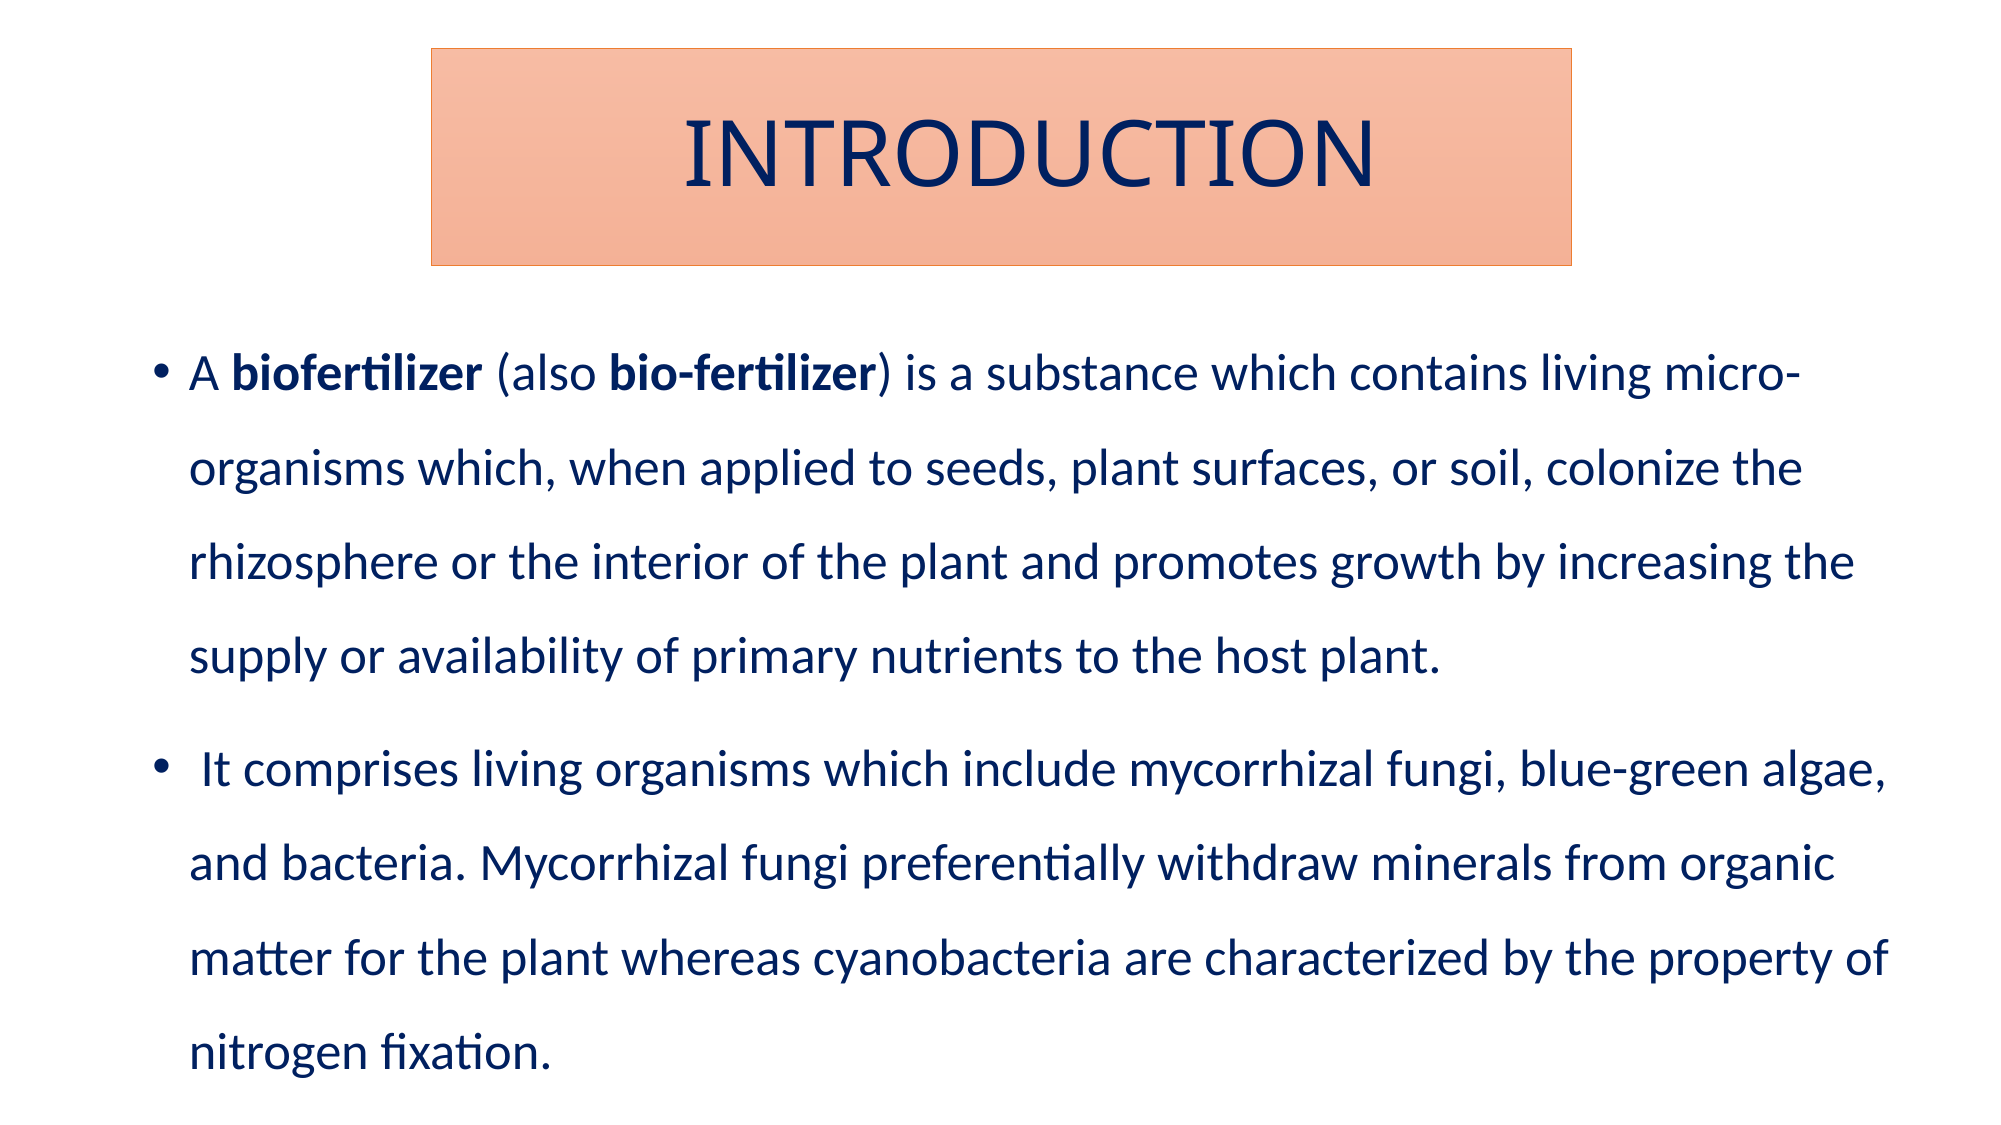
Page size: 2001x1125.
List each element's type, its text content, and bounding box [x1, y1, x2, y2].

list A biofertilizer (also bio-fertilizer) is a substance which contains living micro-organisms which, when applied to seeds, plant surfaces, or soil, colonize the rhizosphere or the interior of the plant and promotes growth by increasing the supply or availability of primary nutrients to the host plant. It comprises living organisms which include mycorrhizal fungi, blue-green algae, and bacteria. Mycorrhizal fungi preferentially withdraw minerals from organic matter for the plant whereas cyanobacteria are characterized by the property of nitrogen fixation. [137, 299, 1923, 1104]
title INTRODUCTION [431, 48, 1572, 266]
